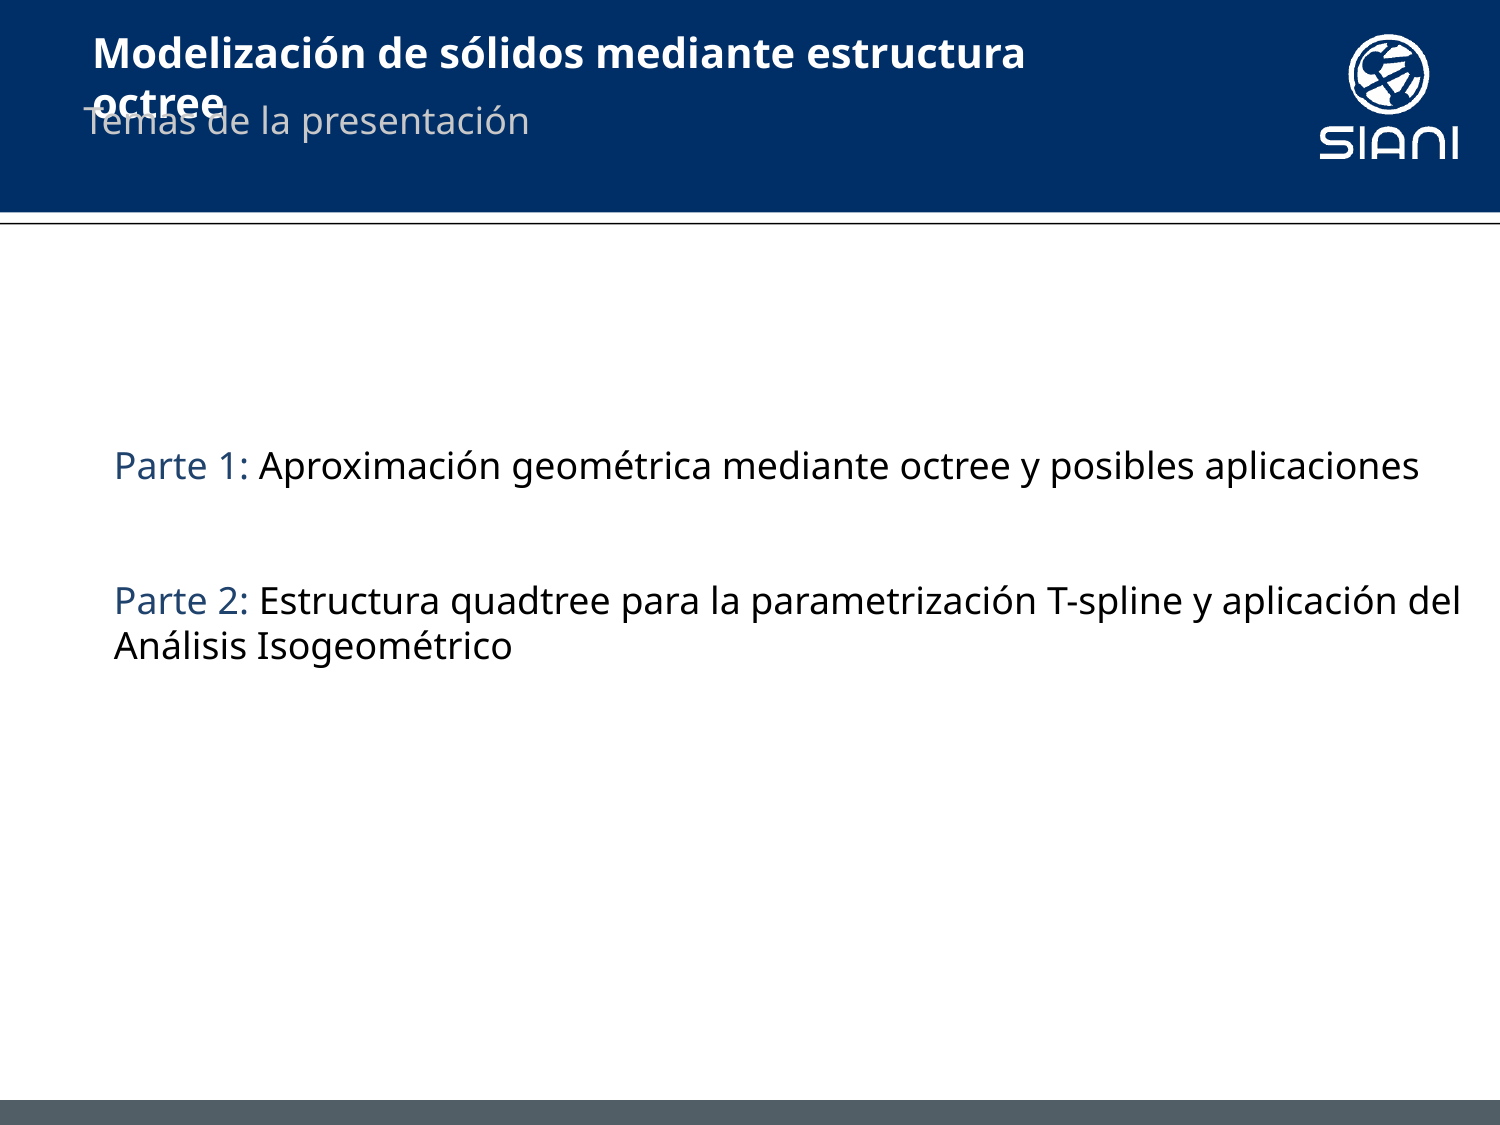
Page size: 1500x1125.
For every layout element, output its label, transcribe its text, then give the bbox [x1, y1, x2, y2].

picture [1293, 22, 1483, 171]
text_box Temas de la presentación [68, 101, 546, 148]
title Modelización de sólidos mediante estructura octree [77, 19, 1113, 114]
text_box Parte 1: Aproximación geométrica mediante octree y posibles aplicaciones Parte 2: Estructura quadtree para la parametrización T-spline y aplicación del Análisis Isogeométrico [99, 434, 1500, 675]
